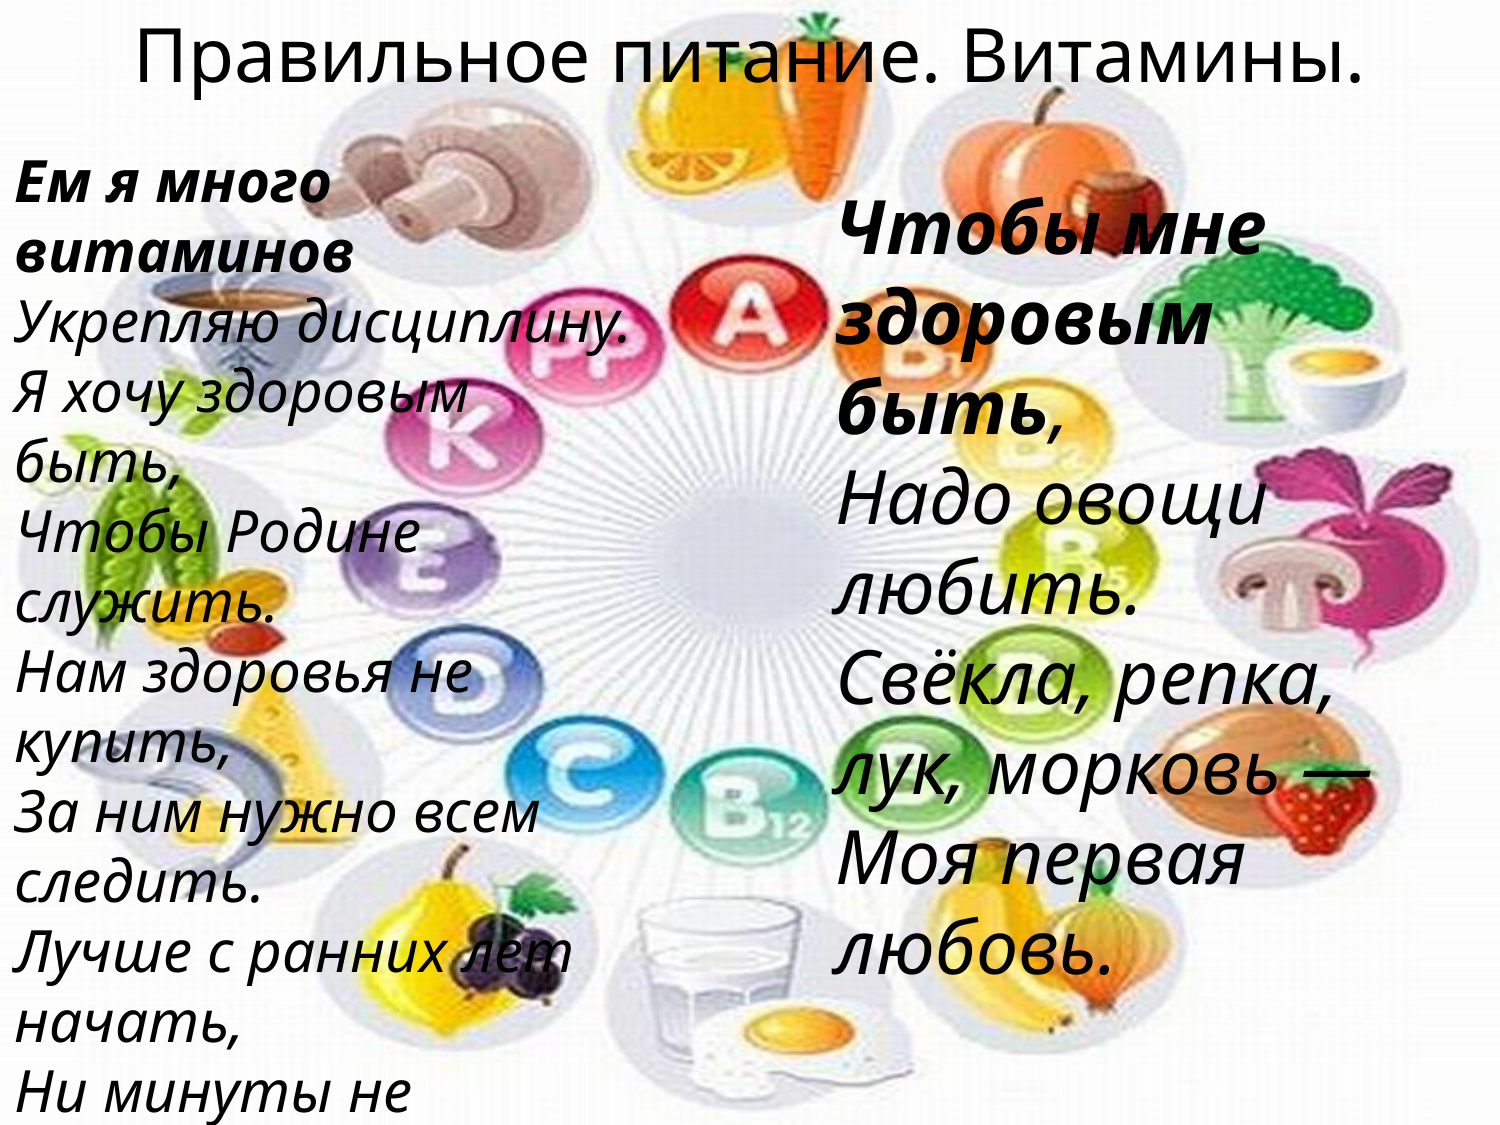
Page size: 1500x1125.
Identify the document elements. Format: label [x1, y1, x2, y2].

list [0, 0, 1500, 1125]
